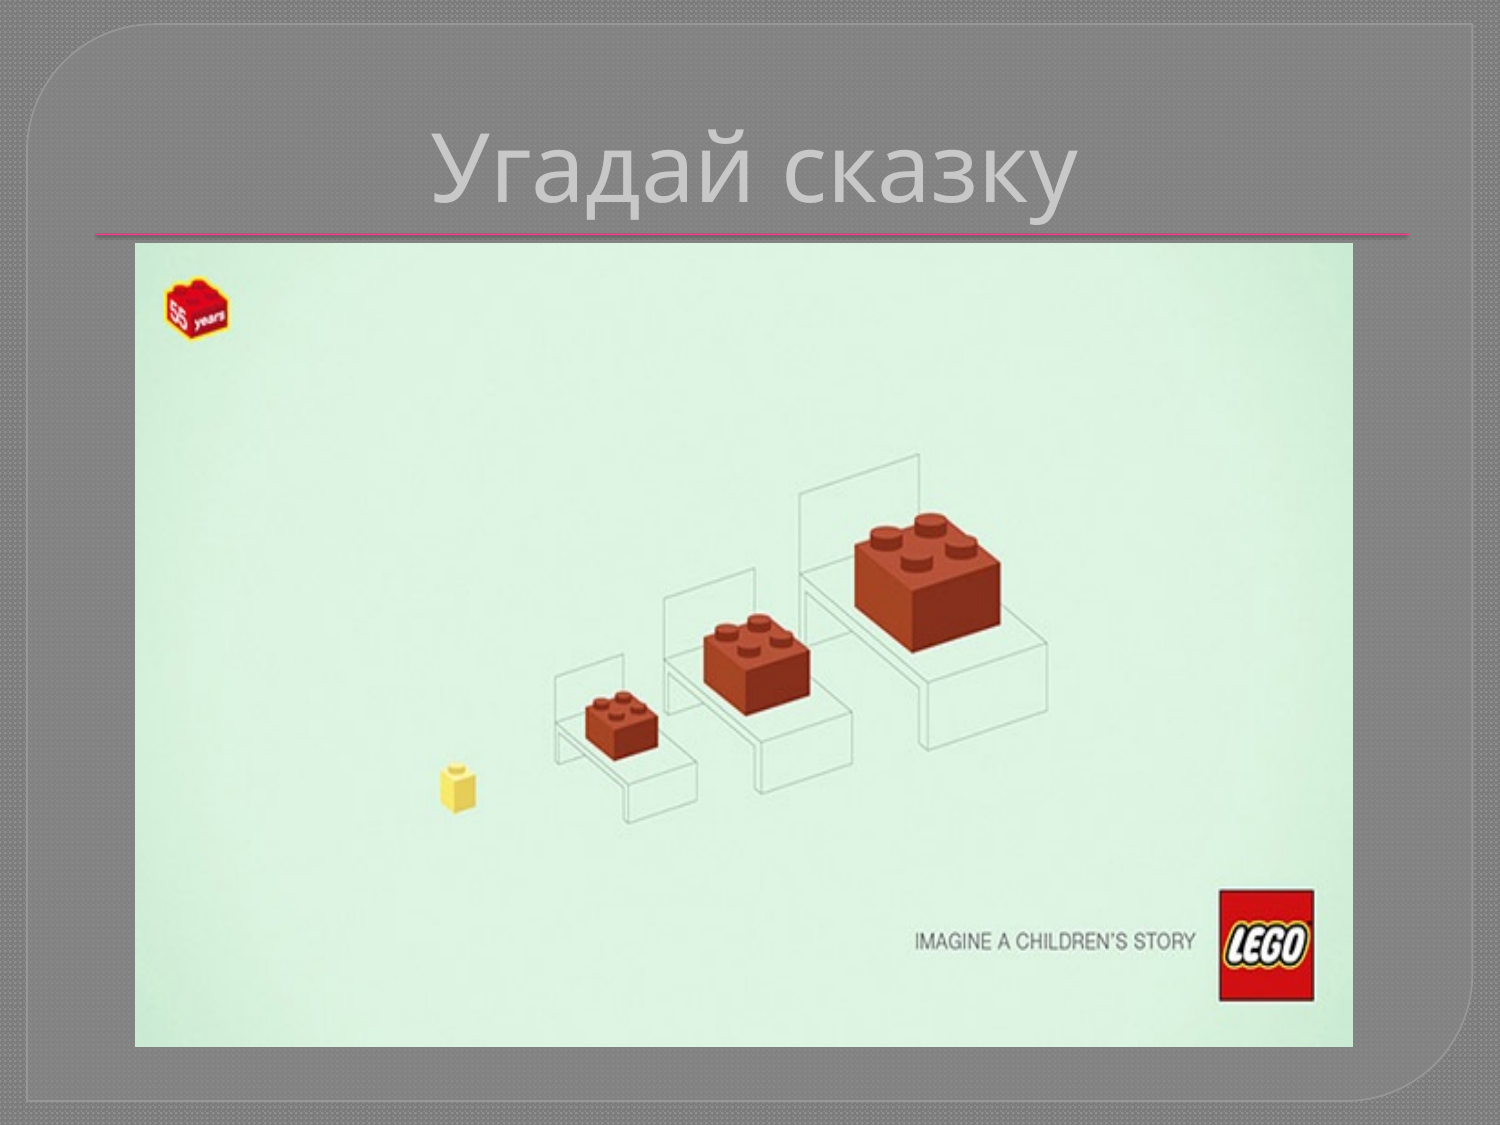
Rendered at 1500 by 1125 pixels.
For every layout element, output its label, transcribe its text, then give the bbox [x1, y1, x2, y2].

title Угадай сказку [75, 41, 1425, 229]
picture [135, 243, 1353, 1047]
